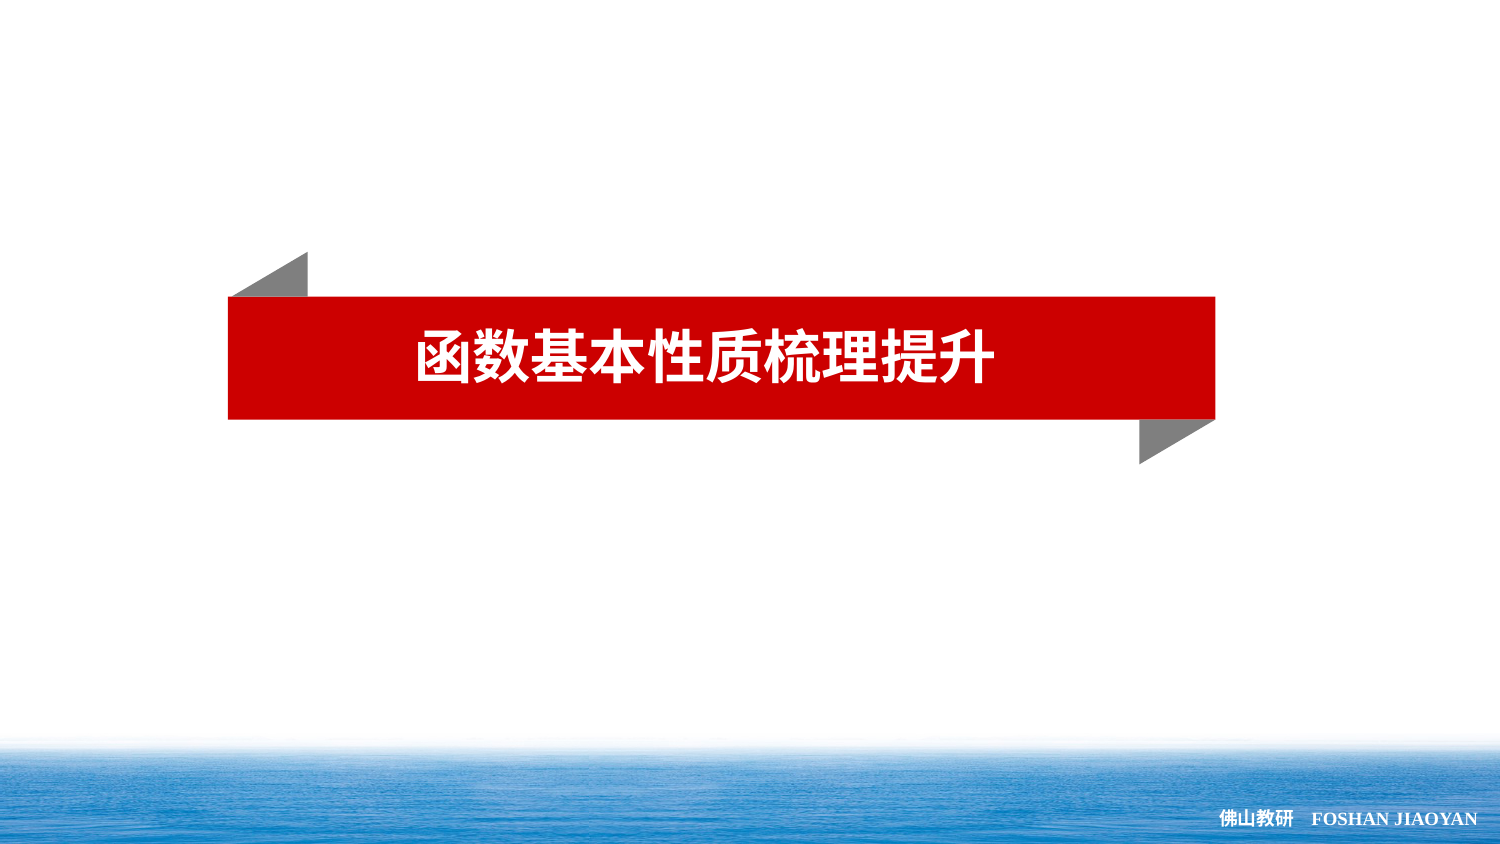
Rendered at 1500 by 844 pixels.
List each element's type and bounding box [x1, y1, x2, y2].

picture [0, 733, 1500, 844]
text_box [227, 251, 1216, 465]
